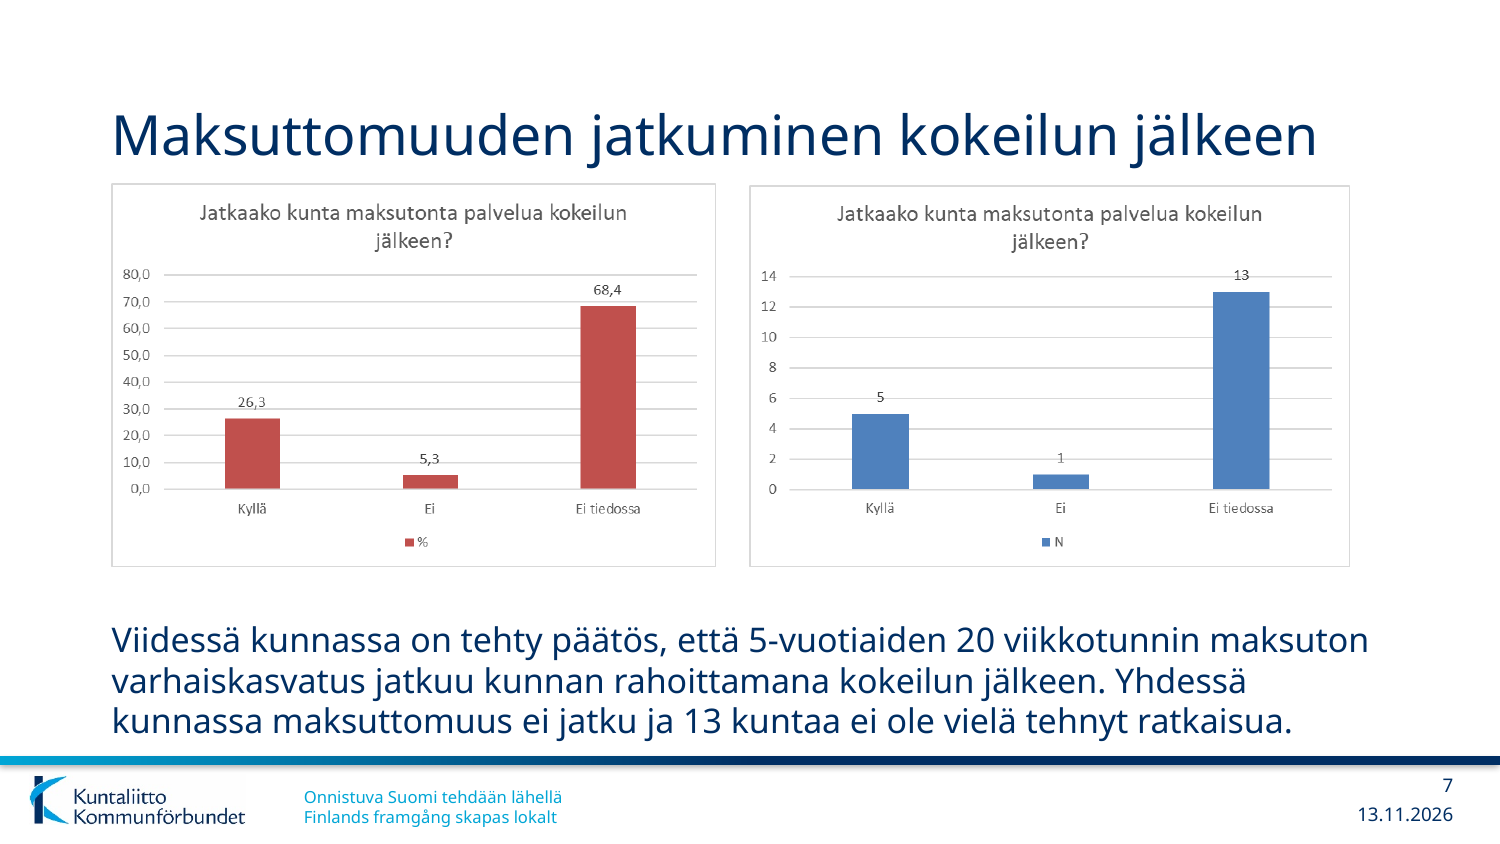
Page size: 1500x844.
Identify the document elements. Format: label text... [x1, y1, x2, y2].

picture [749, 184, 1350, 567]
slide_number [1305, 798, 1454, 832]
slide_number 7 [1389, 770, 1454, 803]
list Viidessä kunnassa on tehty päätös, että 5-vuotiaiden 20 viikkotunnin maksuton varhaiskasvatus jatkuu kunnan rahoittamana kokeilun jälkeen. Yhdessä kunnassa maksuttomuus ei jatku ja 13 kuntaa ei ole vielä tehnyt ratkaisua. [111, 610, 1388, 755]
picture [111, 183, 716, 567]
picture [29, 773, 246, 825]
title Maksuttomuuden jatkuminen kokeilun jälkeen [111, 33, 1388, 175]
